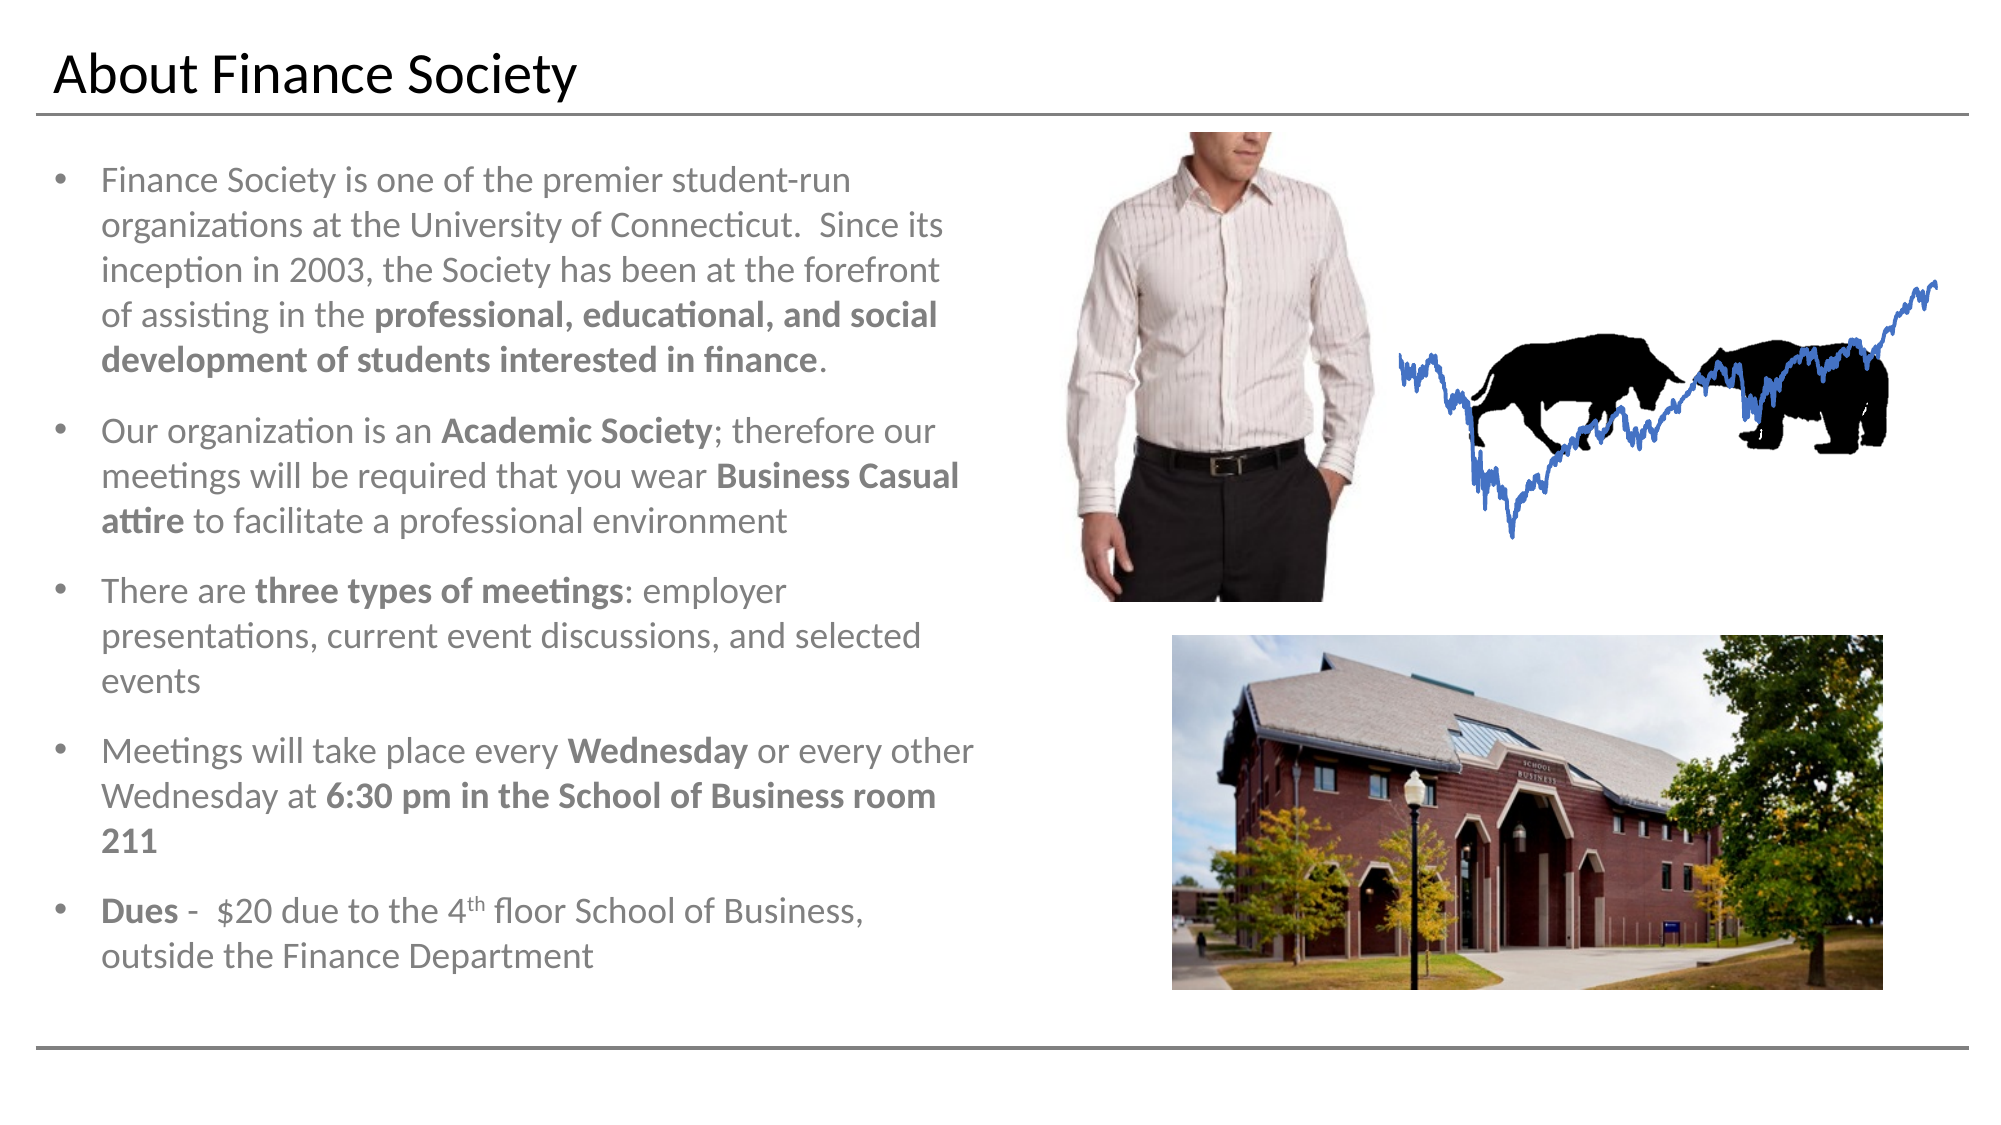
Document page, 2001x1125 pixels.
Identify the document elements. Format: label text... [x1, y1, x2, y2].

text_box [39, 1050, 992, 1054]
picture [1172, 635, 1883, 990]
text_box About Finance Society [39, 28, 1966, 113]
text_box Finance Society is one of the premier student-run organizations at the University of Connecticut. Since its inception in 2003, the Society has been at the forefront of assisting in the professional, educational, and social development of students interested in finance. Our organization is an Academic Society; therefore our meetings will be required that you wear Business Casual attire to facilitate a professional environment There are three types of meetings: employer presentations, current event discussions, and selected events Meetings will take place every Wednesday or every other Wednesday at 6:30 pm in the School of Business room 211 Dues - $20 due to the 4th floor School of Business, outside the Finance Department [39, 148, 992, 1046]
picture [985, 132, 1941, 602]
